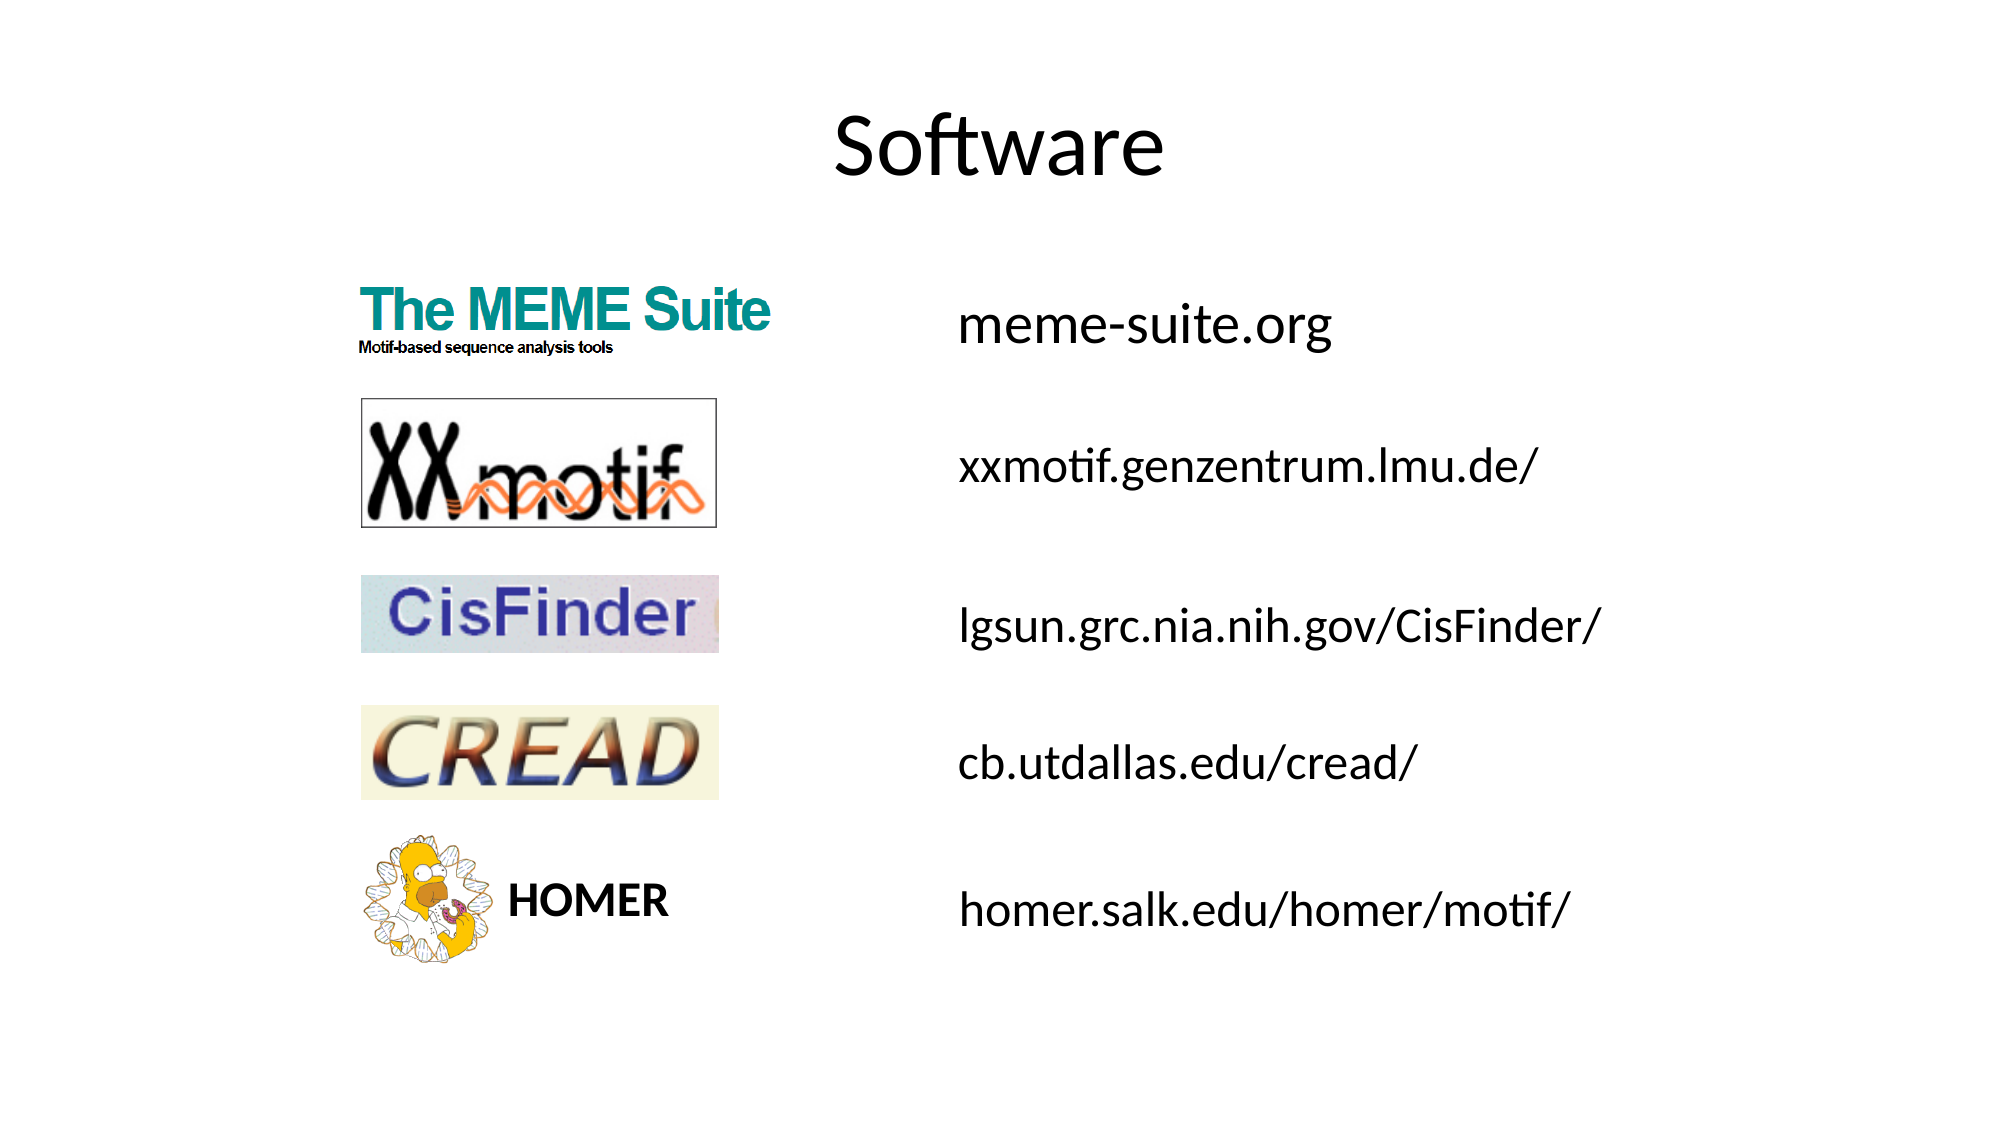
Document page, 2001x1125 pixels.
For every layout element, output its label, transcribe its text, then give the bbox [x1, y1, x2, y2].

text_box HOMER [499, 859, 685, 935]
text_box xxmotif.genzentrum.lmu.de/ [943, 425, 1554, 500]
picture [361, 705, 719, 801]
text_box cb.utdallas.edu/cread/ [943, 722, 1434, 798]
picture [361, 575, 719, 653]
title Software [99, 45, 1900, 233]
text_box lgsun.grc.nia.nih.gov/CisFinder/ [943, 585, 1618, 660]
picture [361, 398, 717, 528]
picture [350, 280, 776, 361]
text_box meme-suite.org [943, 277, 1349, 363]
picture [361, 835, 495, 965]
text_box homer.salk.edu/homer/motif/ [944, 869, 1587, 945]
